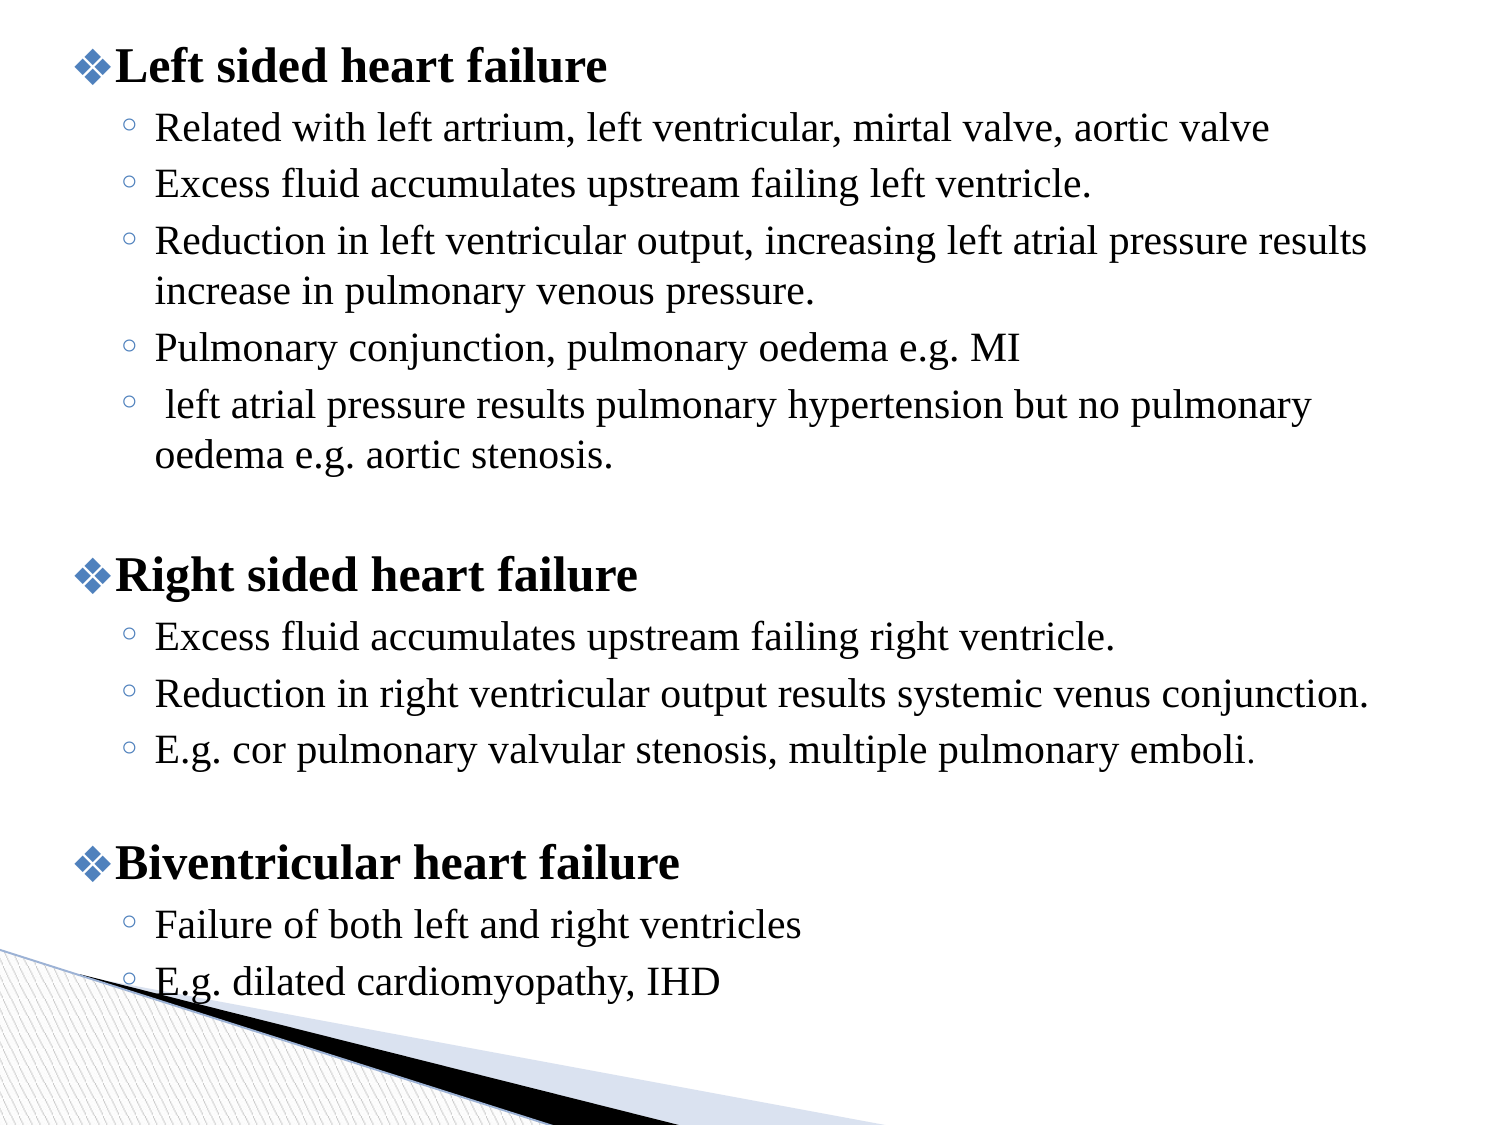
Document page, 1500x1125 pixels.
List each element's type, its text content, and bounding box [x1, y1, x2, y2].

list Left sided heart failure Related with left artrium, left ventricular, mirtal valve, aortic valve Excess fluid accumulates upstream failing left ventricle. Reduction in left ventricular output, increasing left atrial pressure results increase in pulmonary venous pressure. Pulmonary conjunction, pulmonary oedema e.g. MI left atrial pressure results pulmonary hypertension but no pulmonary oedema e.g. aortic stenosis. Right sided heart failure Excess fluid accumulates upstream failing right ventricle. Reduction in right ventricular output results systemic venus conjunction. E.g. cor pulmonary valvular stenosis, multiple pulmonary emboli. Biventricular heart failure Failure of both left and right ventricles E.g. dilated cardiomyopathy, IHD [37, 24, 1450, 1088]
